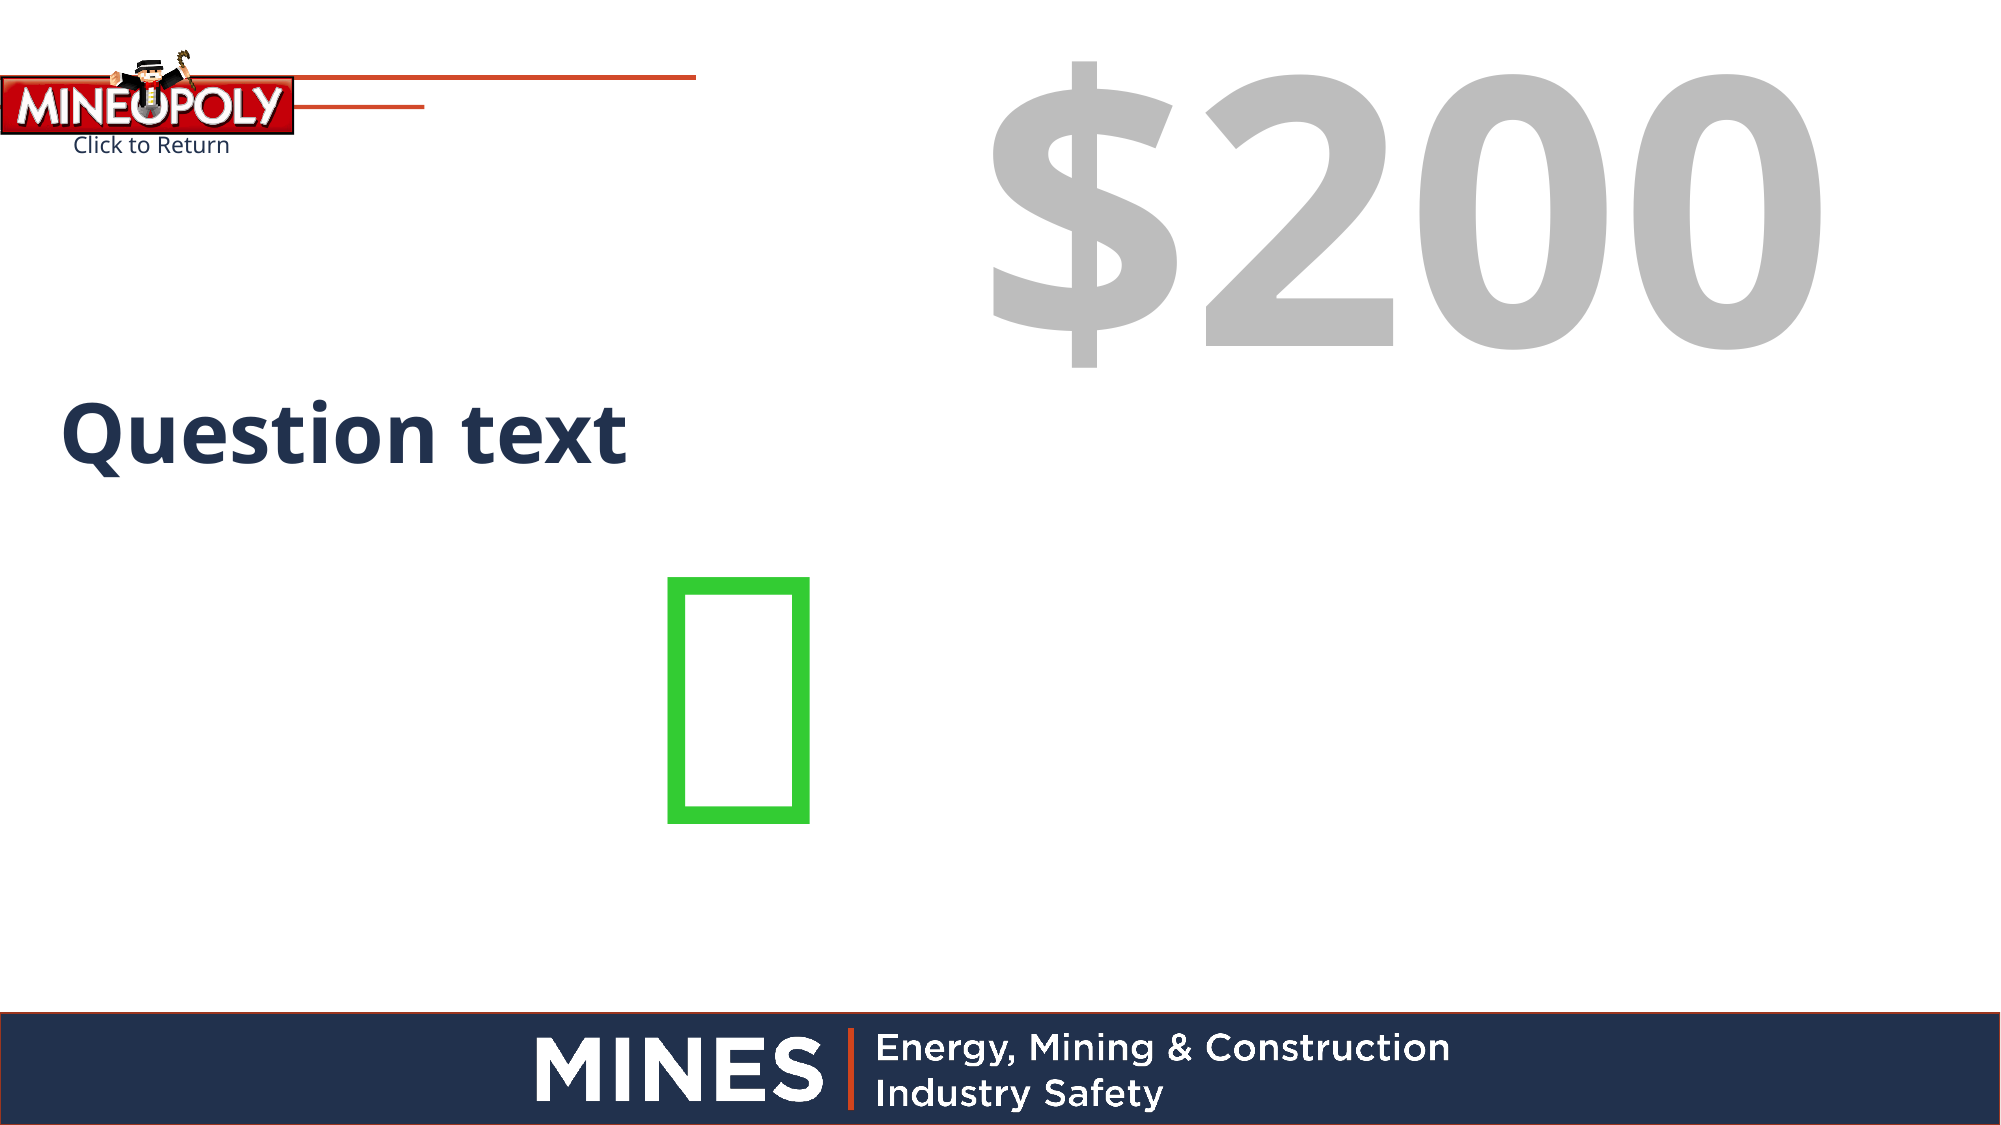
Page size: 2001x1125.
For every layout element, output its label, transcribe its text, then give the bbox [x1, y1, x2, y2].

text_box $200 [962, 0, 1967, 429]
text_box Question text [44, 373, 1789, 489]
text_box  [621, 489, 795, 901]
picture [513, 1004, 1487, 1125]
text_box Click to Return [49, 137, 255, 166]
picture [0, 48, 295, 137]
